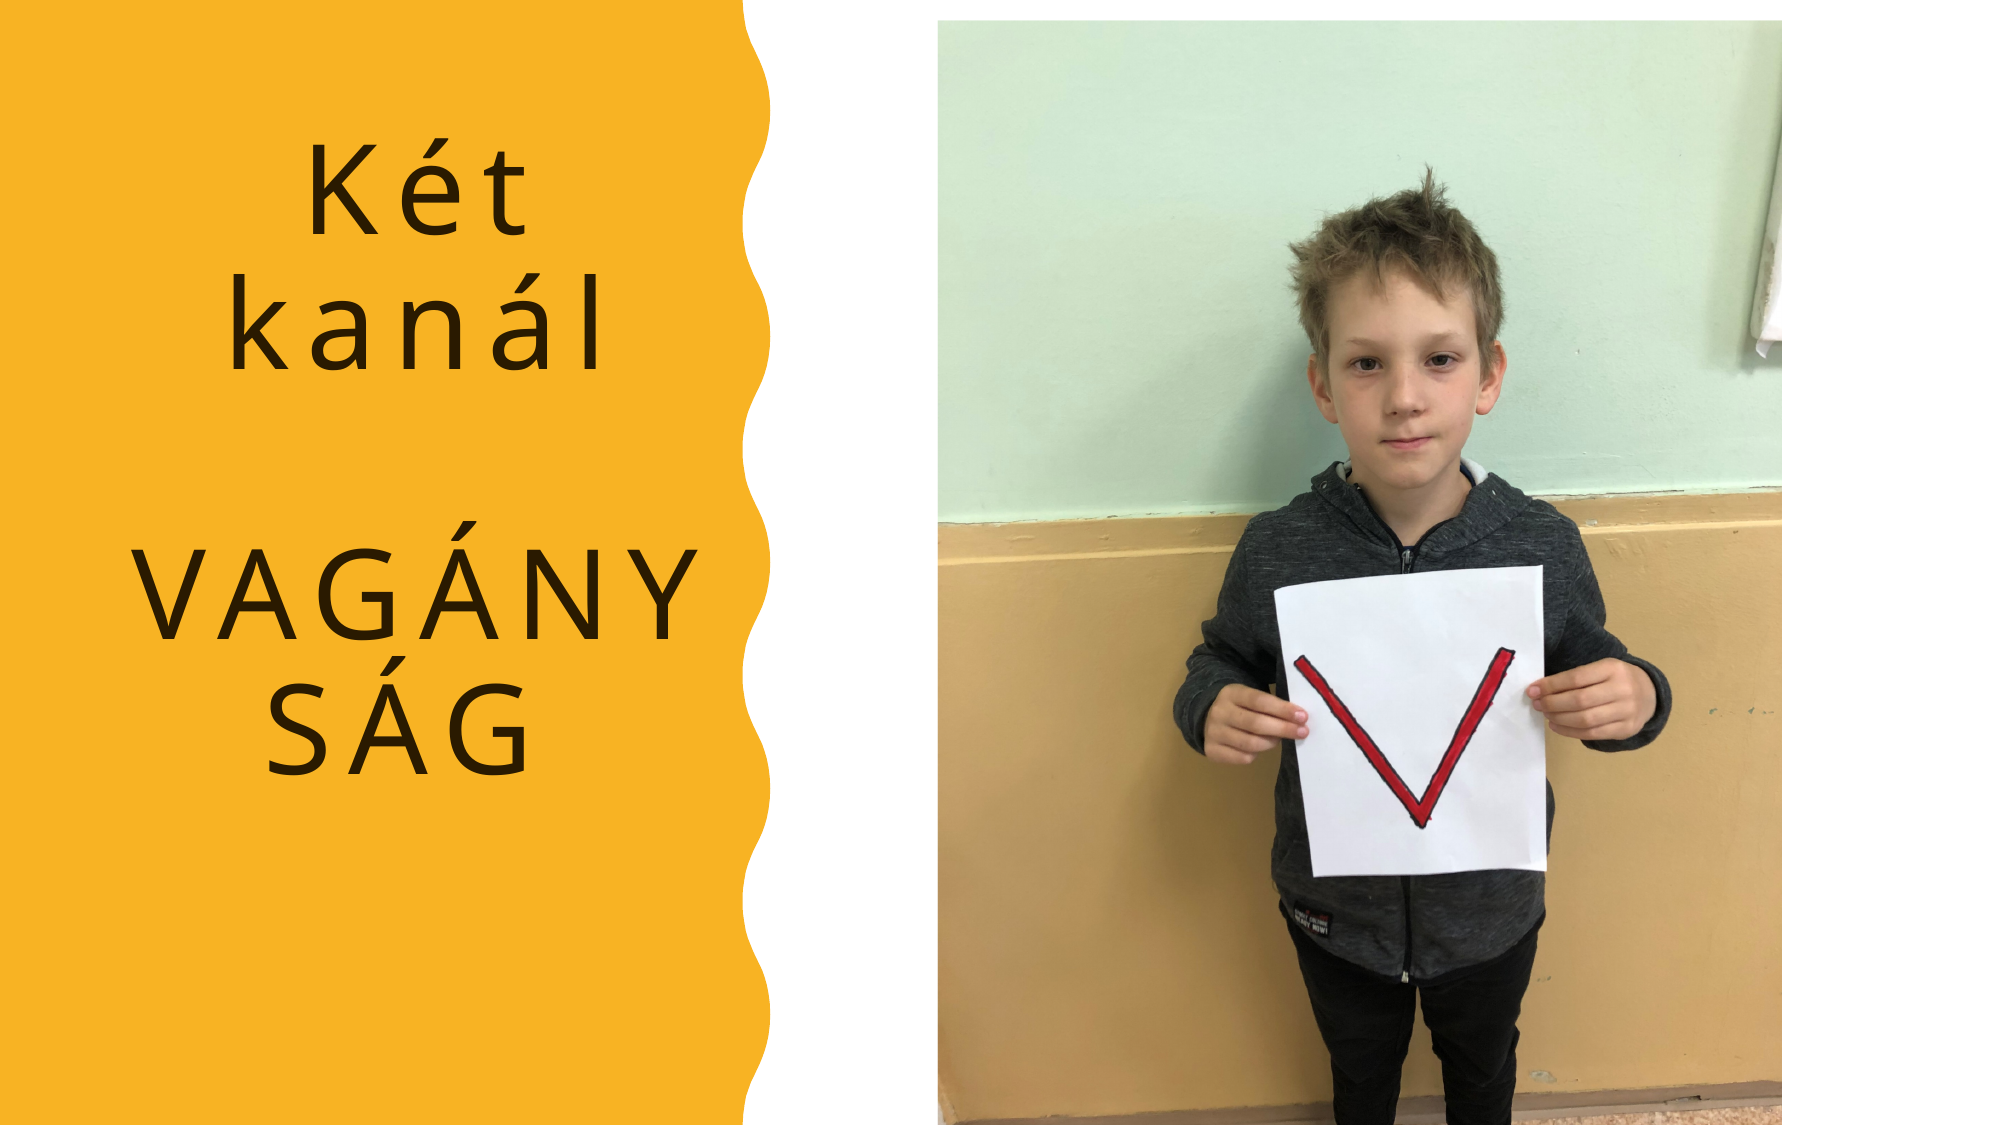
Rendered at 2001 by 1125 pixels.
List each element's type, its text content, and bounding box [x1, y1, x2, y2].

title Két kanál VAGÁNYSÁG [89, 105, 758, 824]
text_box [743, 0, 2000, 1125]
text_box [0, 0, 771, 1125]
picture [796, 22, 1922, 1125]
